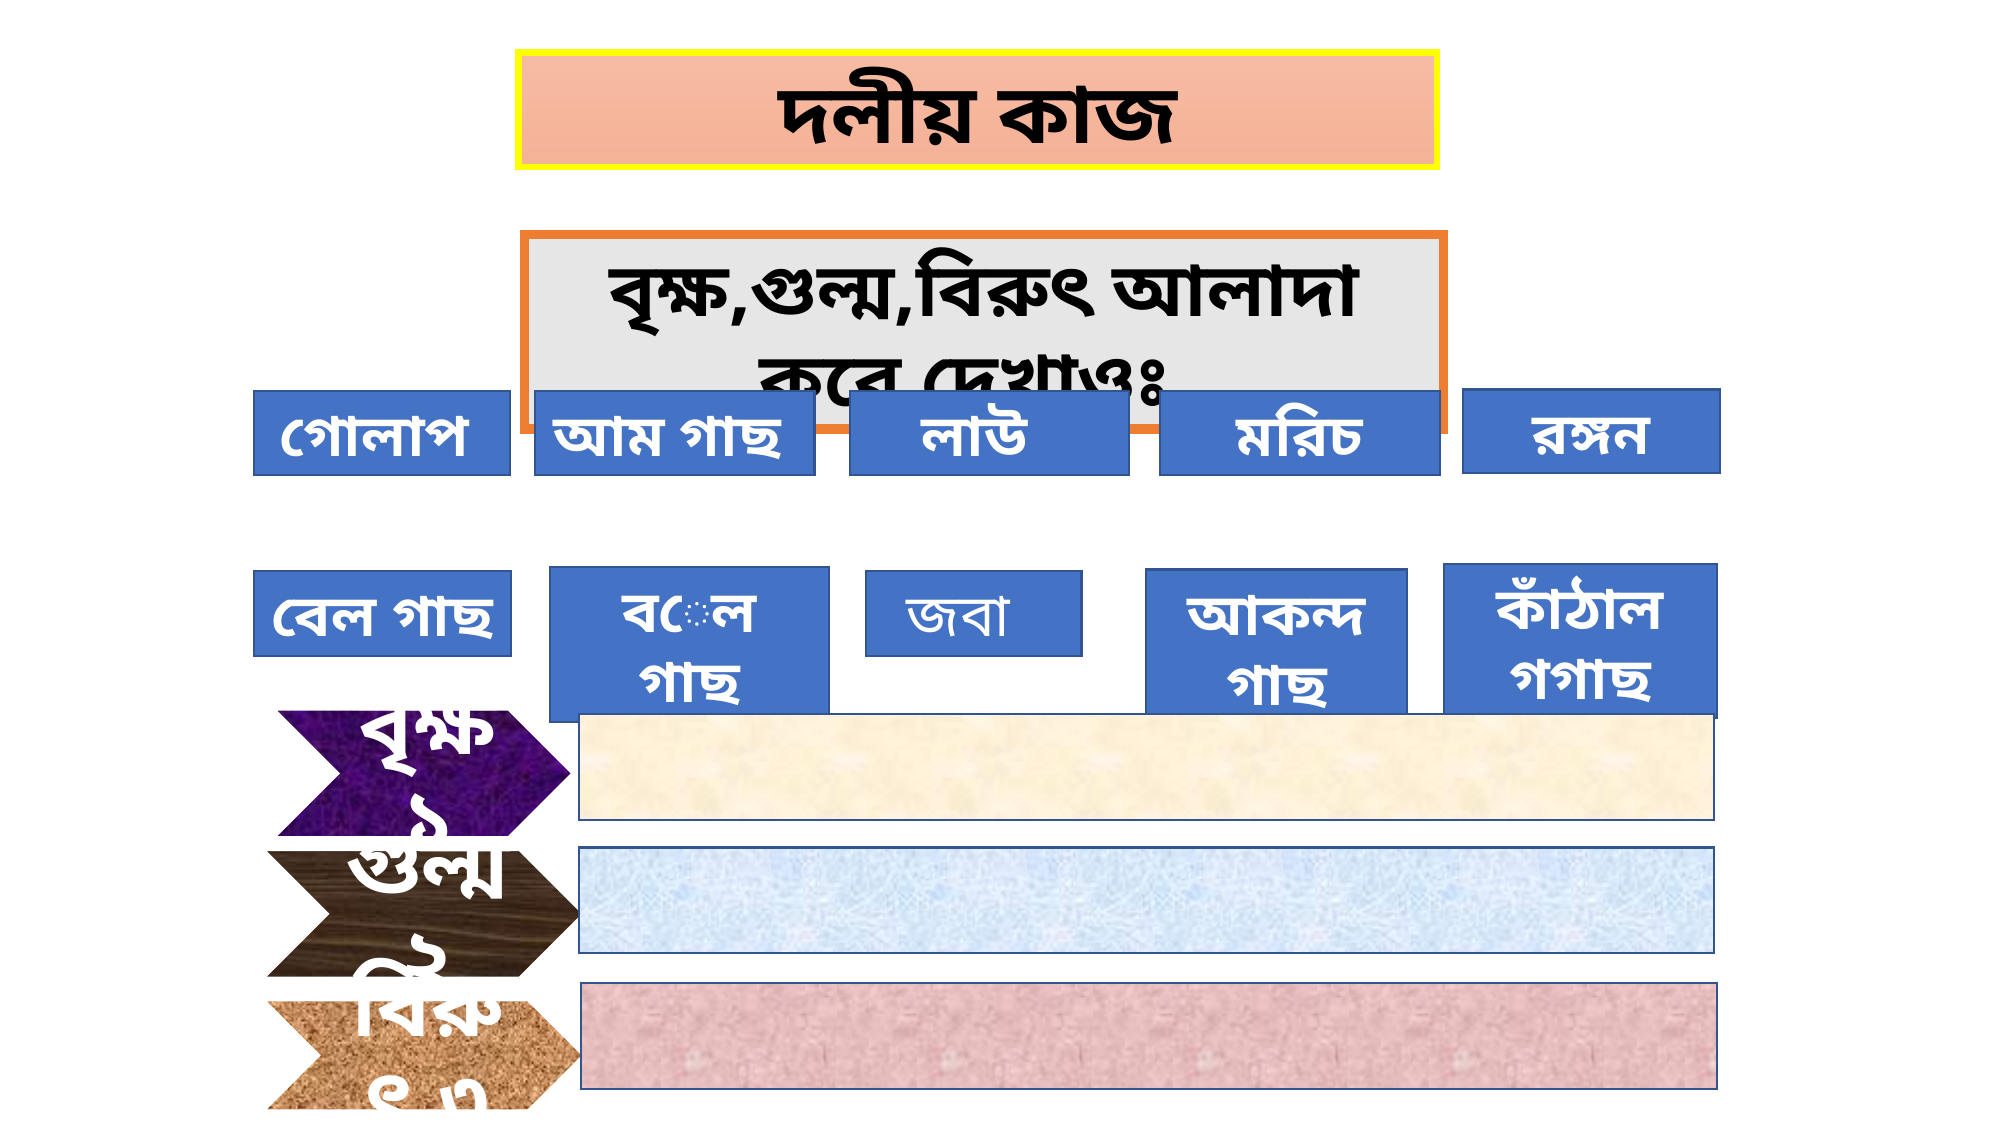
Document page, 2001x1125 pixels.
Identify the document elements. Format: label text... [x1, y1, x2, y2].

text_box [264, 709, 1731, 1111]
text_box বৃক্ষ,গুল্ম,বিরুৎ আলাদা করে দেখাওঃ [524, 234, 1444, 389]
text_box দলীয় কাজ [518, 52, 1438, 168]
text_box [254, 389, 1720, 657]
